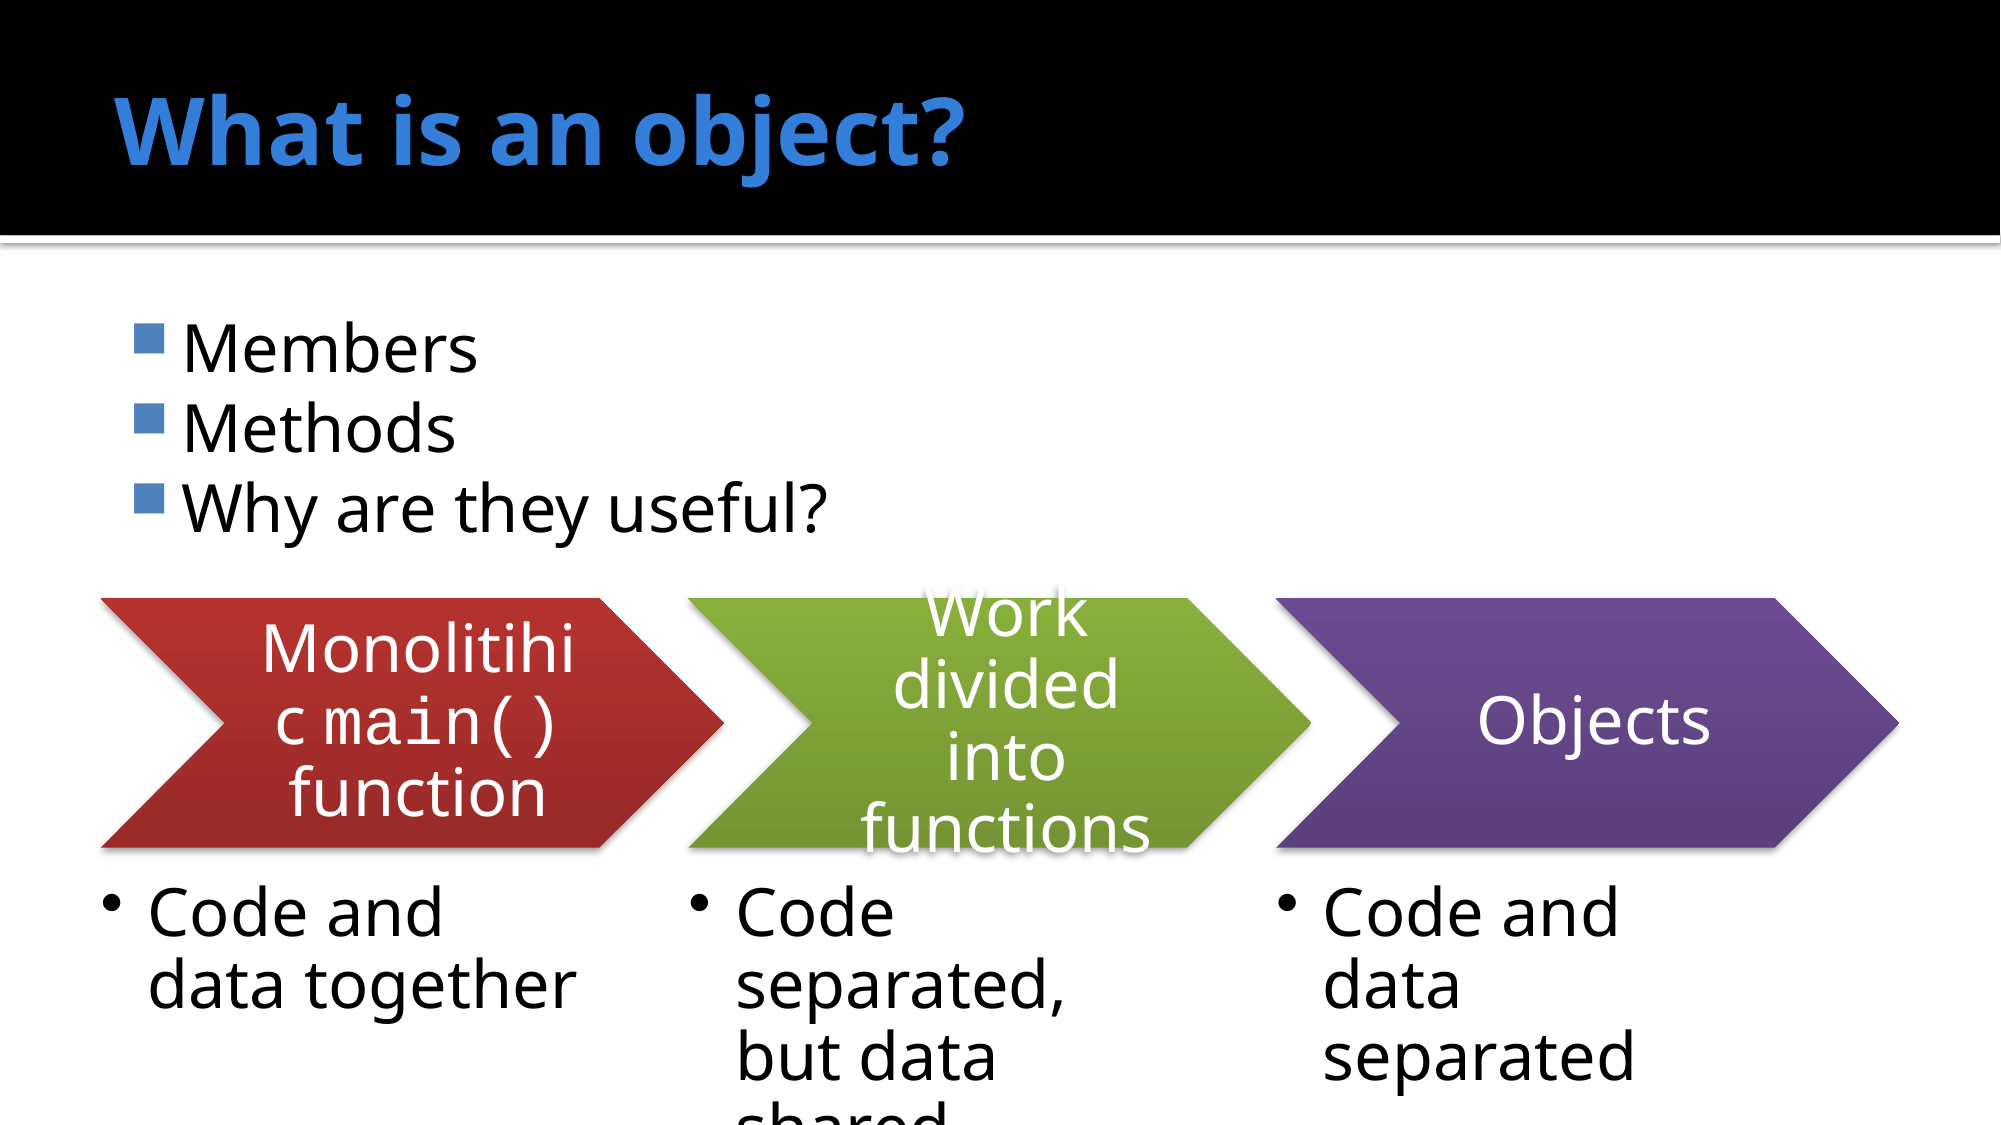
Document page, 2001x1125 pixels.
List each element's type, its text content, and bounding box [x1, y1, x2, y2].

list Members Methods Why are they useful? [99, 291, 1900, 560]
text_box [99, 562, 1900, 1063]
title What is an object? [99, 25, 1900, 231]
